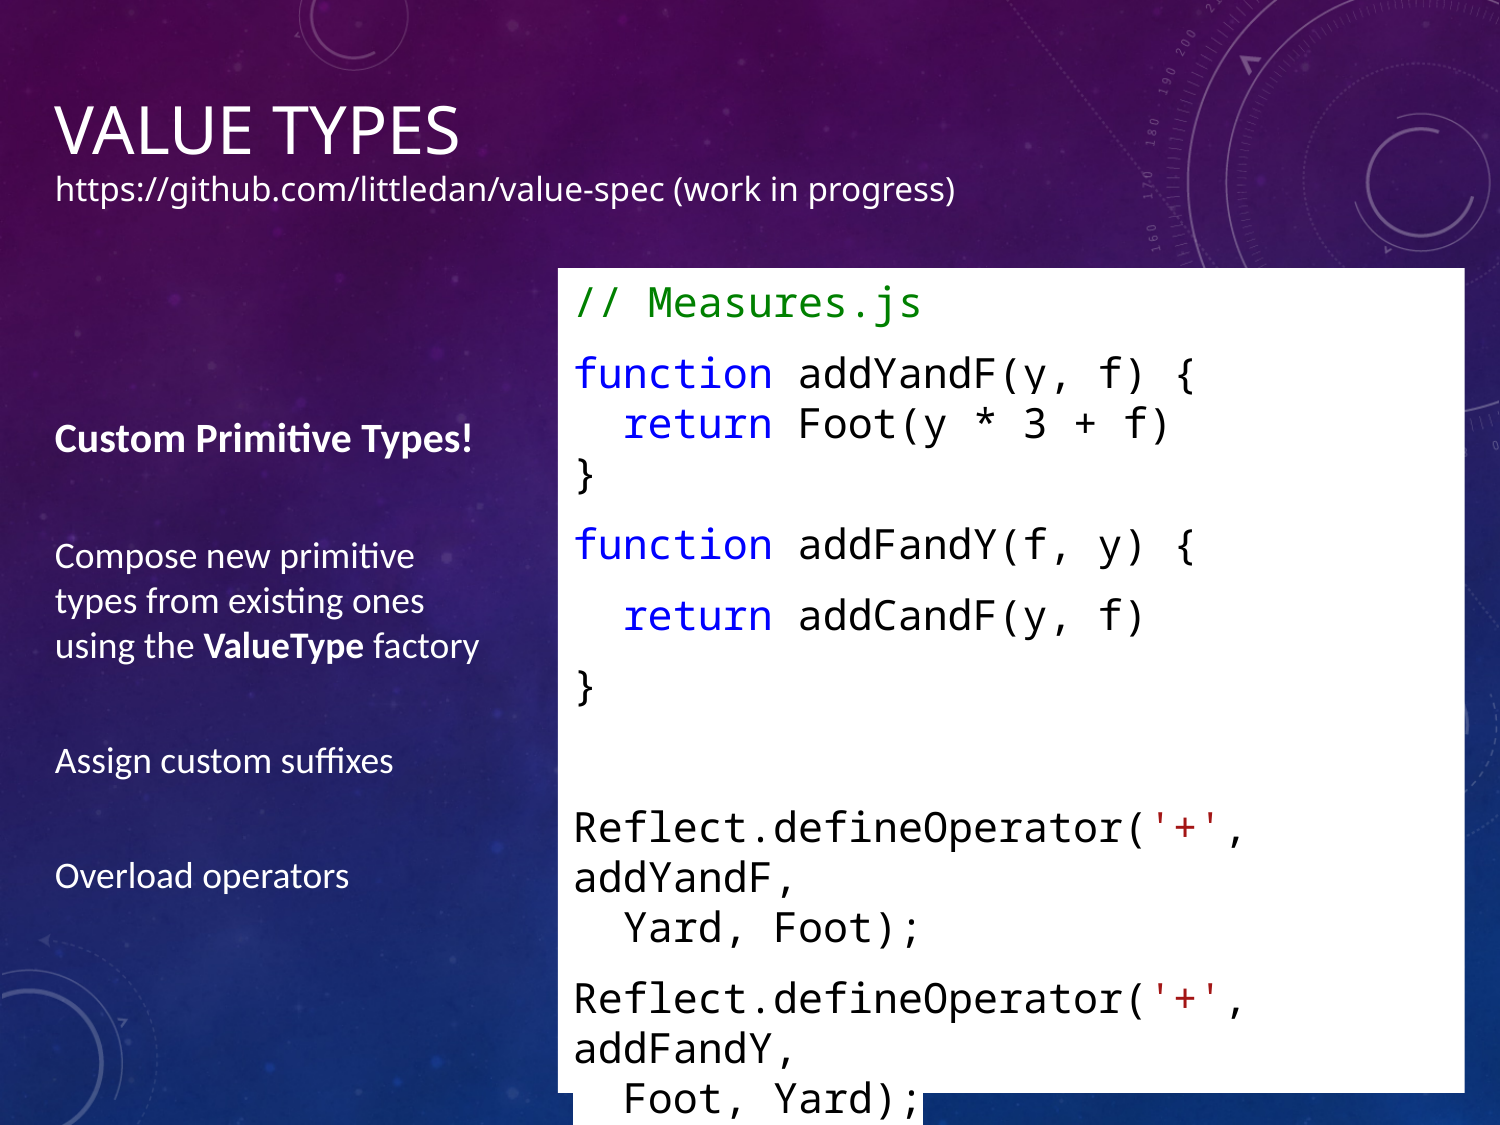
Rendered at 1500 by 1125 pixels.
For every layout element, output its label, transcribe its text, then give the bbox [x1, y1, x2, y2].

list Custom Primitive Types! Compose new primitive types from existing ones using the ValueType factory Assign custom suffixes Overload operators [39, 270, 522, 1095]
picture [0, 0, 1500, 1125]
text_box // Measures.js function addYandF(y, f) { return Foot(y * 3 + f) } function addFandY(f, y) { return addCandF(y, f) } Reflect.defineOperator('+', addYandF, Yard, Foot); Reflect.defineOperator('+', addFandY, Foot, Yard); [557, 268, 1465, 1093]
title Value Types https://github.com/littledan/value-spec (work in progress) [39, 28, 1350, 268]
